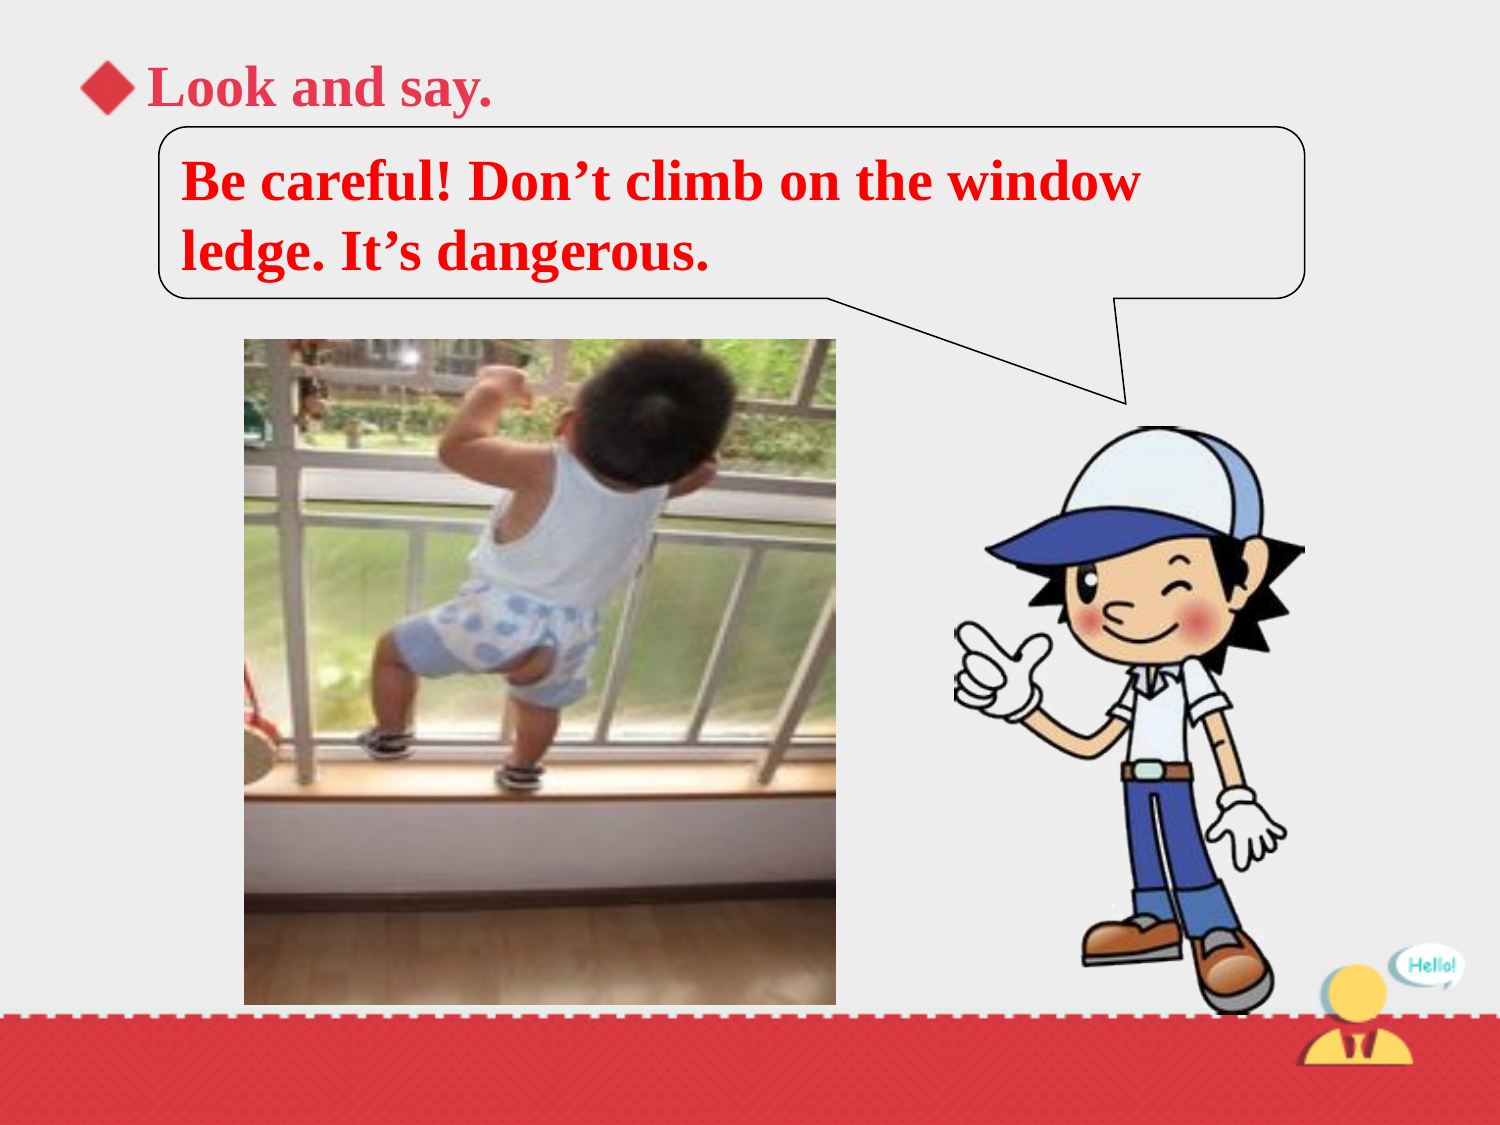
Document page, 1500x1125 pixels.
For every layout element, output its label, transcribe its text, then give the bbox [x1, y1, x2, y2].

text_box Look and say. [74, 39, 1425, 128]
picture [0, 0, 1500, 1125]
text_box Be careful! Don’t climb on the window ledge. It’s dangerous. [158, 128, 1305, 404]
